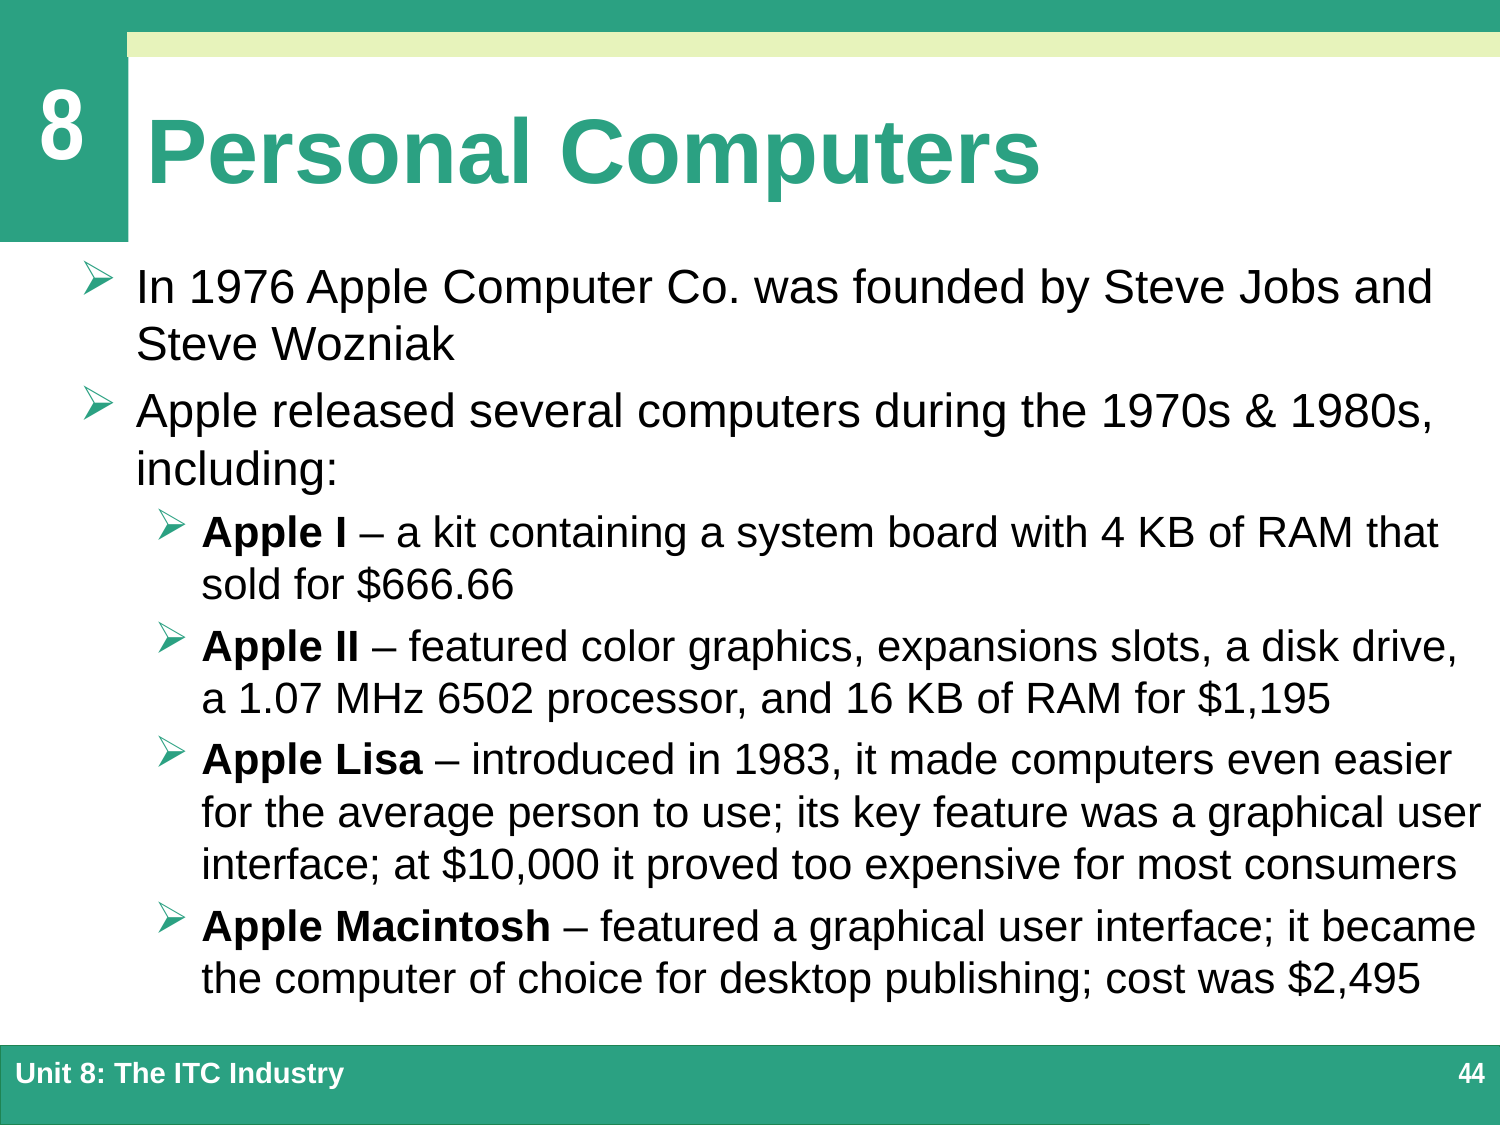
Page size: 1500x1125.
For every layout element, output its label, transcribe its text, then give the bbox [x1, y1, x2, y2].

slide_number 44 [1149, 1046, 1500, 1125]
list In 1976 Apple Computer Co. was founded by Steve Jobs and Steve Wozniak Apple released several computers during the 1970s & 1980s, including: Apple I – a kit containing a system board with 4 KB of RAM that sold for $666.66 Apple II – featured color graphics, expansions slots, a disk drive, a 1.07 MHz 6502 processor, and 16 KB of RAM for $1,195 Apple Lisa – introduced in 1983, it made computers even easier for the average person to use; its key feature was a graphical user interface; at $10,000 it proved too expensive for most consumers Apple Macintosh – featured a graphical user interface; it became the computer of choice for desktop publishing; cost was $2,495 [64, 247, 1500, 1038]
footer Unit 8: The ITC Industry [0, 1046, 1149, 1125]
title Personal Computers [131, 60, 1500, 234]
